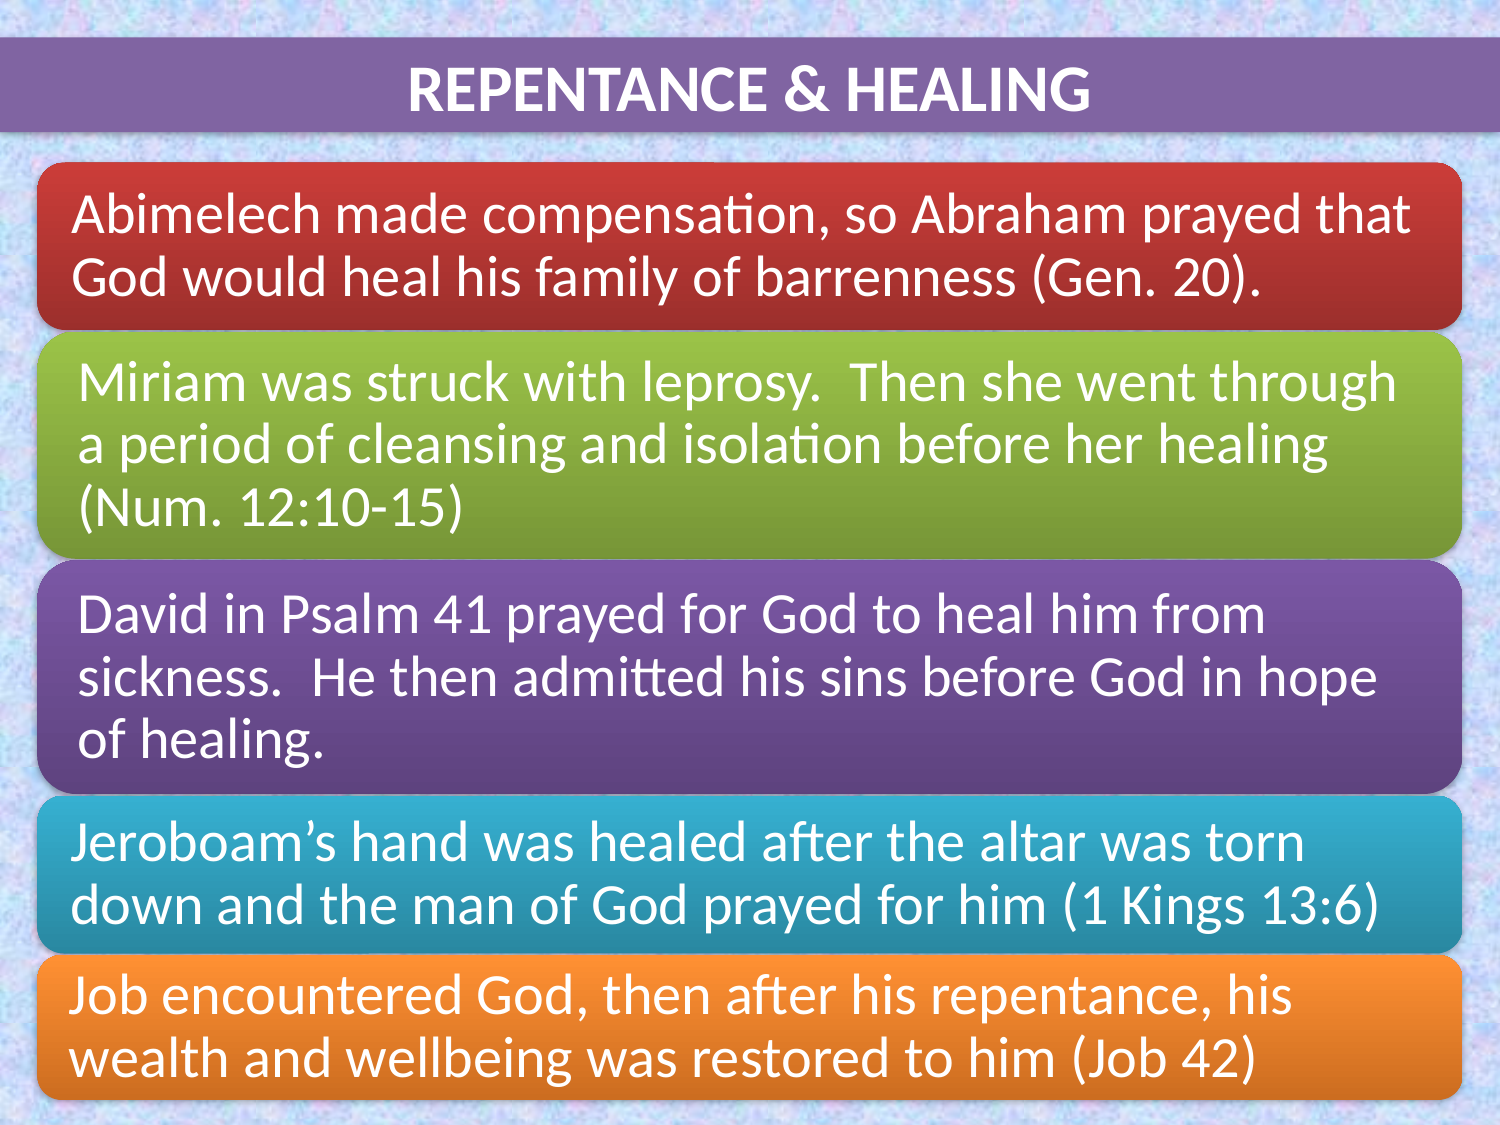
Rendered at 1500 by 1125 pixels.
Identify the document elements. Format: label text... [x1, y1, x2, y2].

text_box Repentance & healing [0, 35, 1500, 134]
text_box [37, 162, 1463, 1101]
picture [0, 134, 1500, 1125]
picture [0, 0, 1500, 35]
